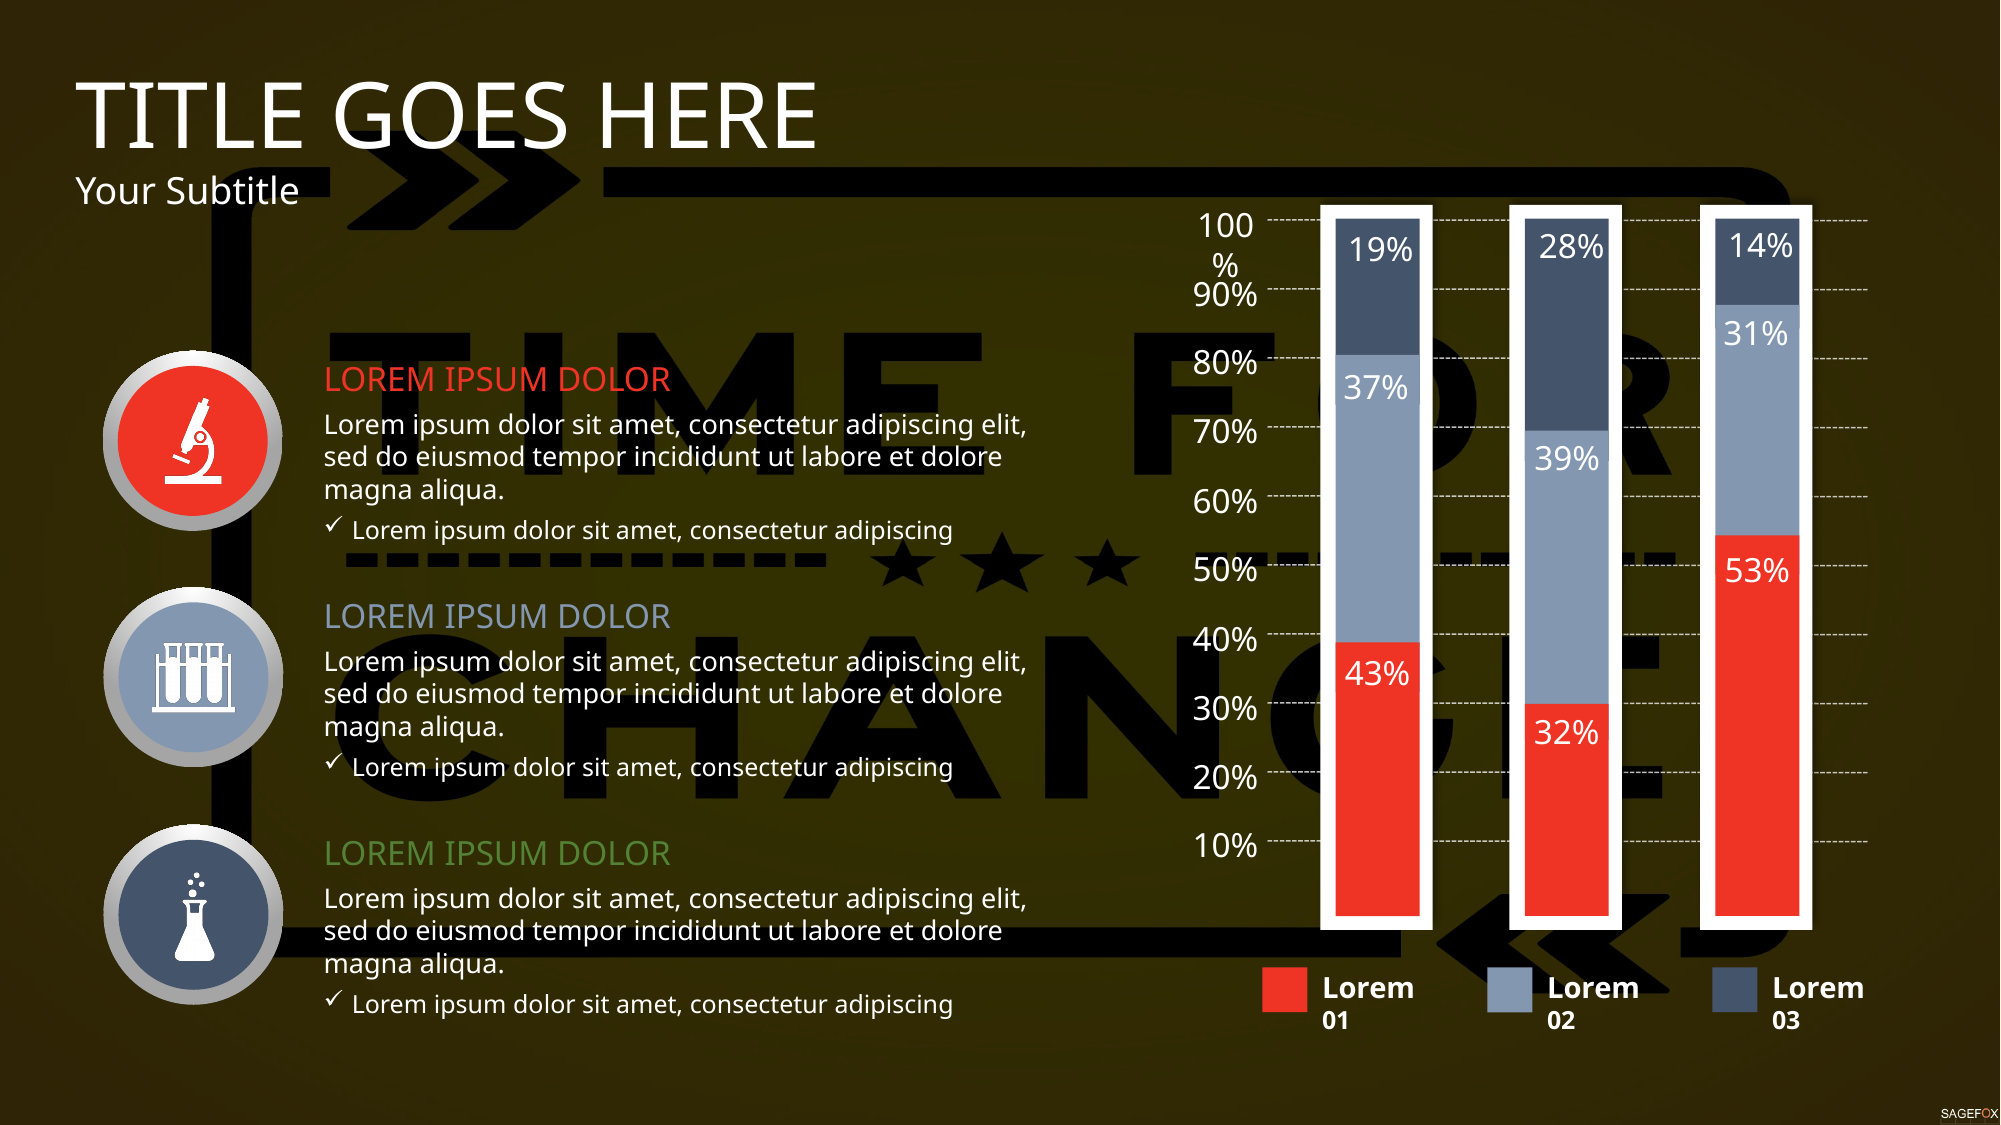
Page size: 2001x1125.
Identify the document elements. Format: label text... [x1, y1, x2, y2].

text_box LOREM IPSUM DOLOR Lorem ipsum dolor sit amet, consectetur adipiscing elit, sed do eiusmod tempor incididunt ut labore et dolore magna aliqua. Lorem ipsum dolor sit amet, consectetur adipiscing [308, 588, 1069, 789]
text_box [1522, 430, 1613, 740]
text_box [1262, 959, 1458, 1013]
text_box [1699, 204, 1813, 219]
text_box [1802, 219, 1868, 842]
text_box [1715, 218, 1806, 329]
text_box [1521, 703, 1612, 916]
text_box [1712, 535, 1803, 916]
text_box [1487, 959, 1683, 1013]
text_box [1699, 842, 1813, 931]
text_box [102, 350, 283, 531]
text_box LOREM IPSUM DOLOR Lorem ipsum dolor sit amet, consectetur adipiscing elit, sed do eiusmod tempor incididunt ut labore et dolore magna aliqua. Lorem ipsum dolor sit amet, consectetur adipiscing [308, 351, 1069, 552]
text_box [1612, 219, 1715, 842]
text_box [1332, 642, 1423, 917]
picture [0, 0, 2001, 1125]
text_box [1319, 842, 1434, 931]
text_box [103, 587, 284, 768]
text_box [1422, 219, 1524, 842]
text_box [1172, 197, 1278, 873]
text_box [1319, 204, 1434, 219]
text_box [1278, 219, 1335, 842]
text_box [1712, 959, 1908, 1013]
text_box [1508, 204, 1623, 219]
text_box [1524, 218, 1617, 461]
text_box [1508, 842, 1623, 931]
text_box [103, 824, 284, 1005]
text_box LOREM IPSUM DOLOR Lorem ipsum dolor sit amet, consectetur adipiscing elit, sed do eiusmod tempor incididunt ut labore et dolore magna aliqua. Lorem ipsum dolor sit amet, consectetur adipiscing [308, 825, 1069, 1026]
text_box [1331, 354, 1422, 693]
text_box TITLE GOES HERE Your Subtitle [60, 49, 1036, 220]
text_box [1335, 218, 1426, 405]
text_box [1711, 304, 1802, 575]
